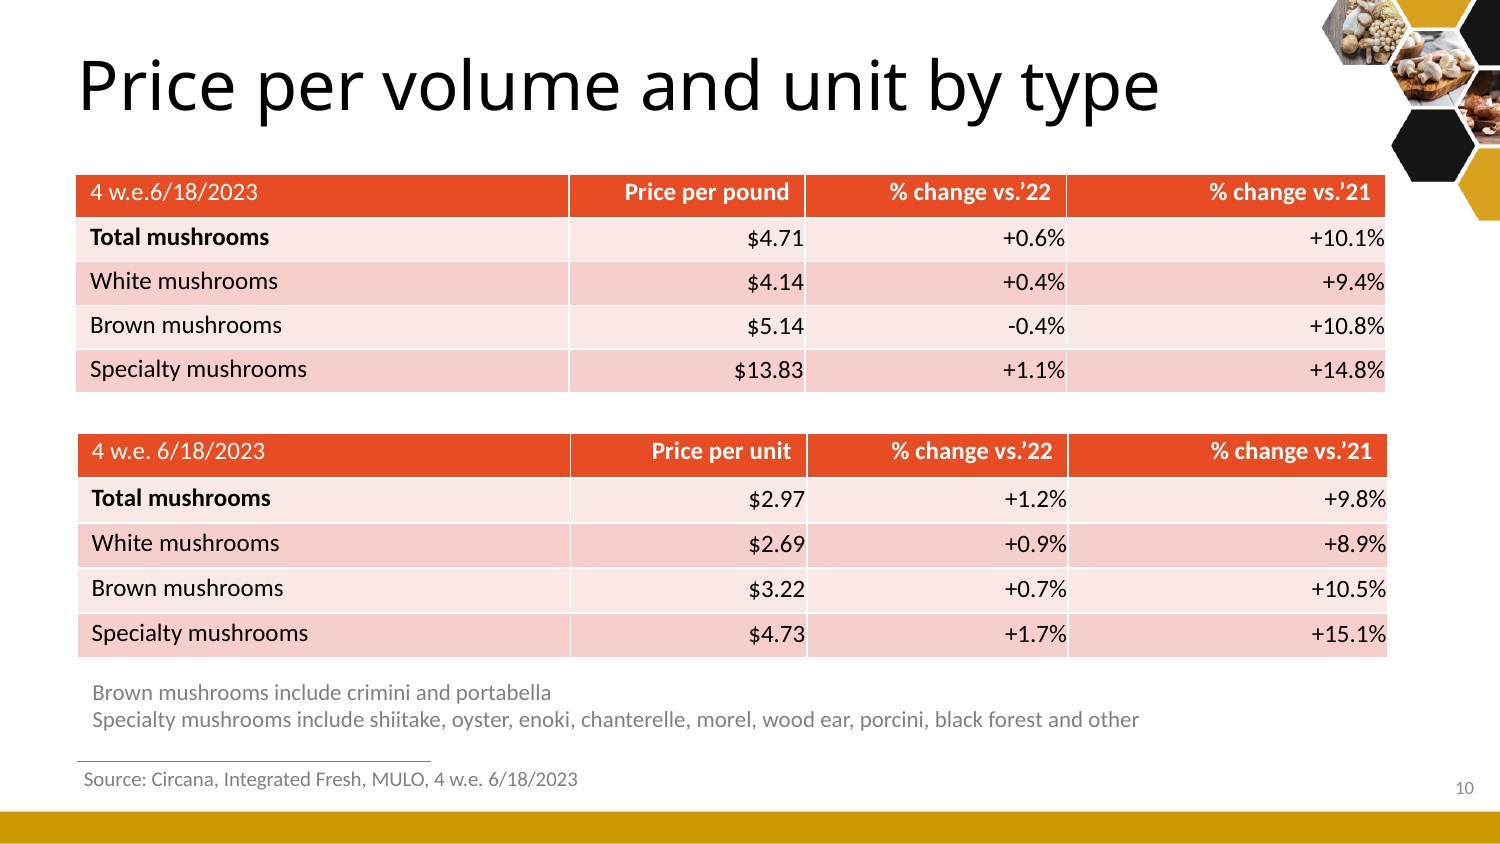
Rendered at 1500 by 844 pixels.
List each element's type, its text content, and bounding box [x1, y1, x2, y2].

table_cell -0.4% [806, 306, 1066, 348]
table_cell White mushrooms [76, 262, 568, 305]
table_cell +10.8% [1067, 306, 1385, 348]
table_cell Total mushrooms [76, 219, 568, 261]
table_cell +10.1% [1067, 219, 1385, 261]
table_cell $3.22 [571, 569, 806, 612]
table_cell Specialty mushrooms [76, 350, 568, 392]
table_header % change vs.’22 [806, 175, 1066, 217]
table_cell +14.8% [1067, 350, 1385, 392]
table_header Price per pound [570, 175, 804, 217]
table_cell White mushrooms [78, 524, 570, 567]
text_box Source: Circana, Integrated Fresh, MULO, 4 w.e. 6/18/2023 [69, 757, 593, 798]
table_cell +10.5% [1069, 569, 1387, 612]
table_cell +1.7% [808, 614, 1067, 657]
slide_number 10 [1151, 764, 1490, 810]
table_cell +0.7% [808, 569, 1067, 612]
table_cell +1.2% [808, 479, 1067, 522]
table_cell +1.1% [806, 350, 1066, 392]
table_cell Brown mushrooms [78, 569, 570, 612]
table_cell $2.69 [571, 524, 806, 567]
table_cell Brown mushrooms [76, 306, 568, 348]
table_cell +0.9% [808, 524, 1067, 567]
table_header 4 w.e. 6/18/2023 [78, 434, 570, 477]
table_cell +15.1% [1069, 614, 1387, 657]
table_cell $4.14 [570, 262, 804, 305]
table_header % change vs.’22 [808, 434, 1067, 477]
table_cell Specialty mushrooms [78, 614, 570, 657]
table_cell +0.6% [806, 219, 1066, 261]
table_cell $4.71 [570, 219, 804, 261]
picture [0, 0, 1500, 811]
table_header % change vs.’21 [1067, 175, 1385, 217]
title Price per volume and unit by type [62, 6, 1357, 170]
table_cell +0.4% [806, 262, 1066, 305]
table_header % change vs.’21 [1069, 434, 1387, 477]
table_cell +8.9% [1069, 524, 1387, 567]
text_box Brown mushrooms include crimini and portabella Specialty mushrooms include shiitake, oyster, enoki, chanterelle, morel, wood ear, porcini, black forest and other [77, 670, 1157, 740]
table_header 4 w.e.6/18/2023 [76, 175, 568, 217]
table_cell $2.97 [571, 479, 806, 522]
table_cell +9.8% [1069, 479, 1387, 522]
table_cell Total mushrooms [78, 479, 570, 522]
table_cell +9.4% [1067, 262, 1385, 305]
table_cell $13.83 [570, 350, 804, 392]
table_cell $5.14 [570, 306, 804, 348]
table_header Price per unit [571, 434, 806, 477]
table_cell $4.73 [571, 614, 806, 657]
